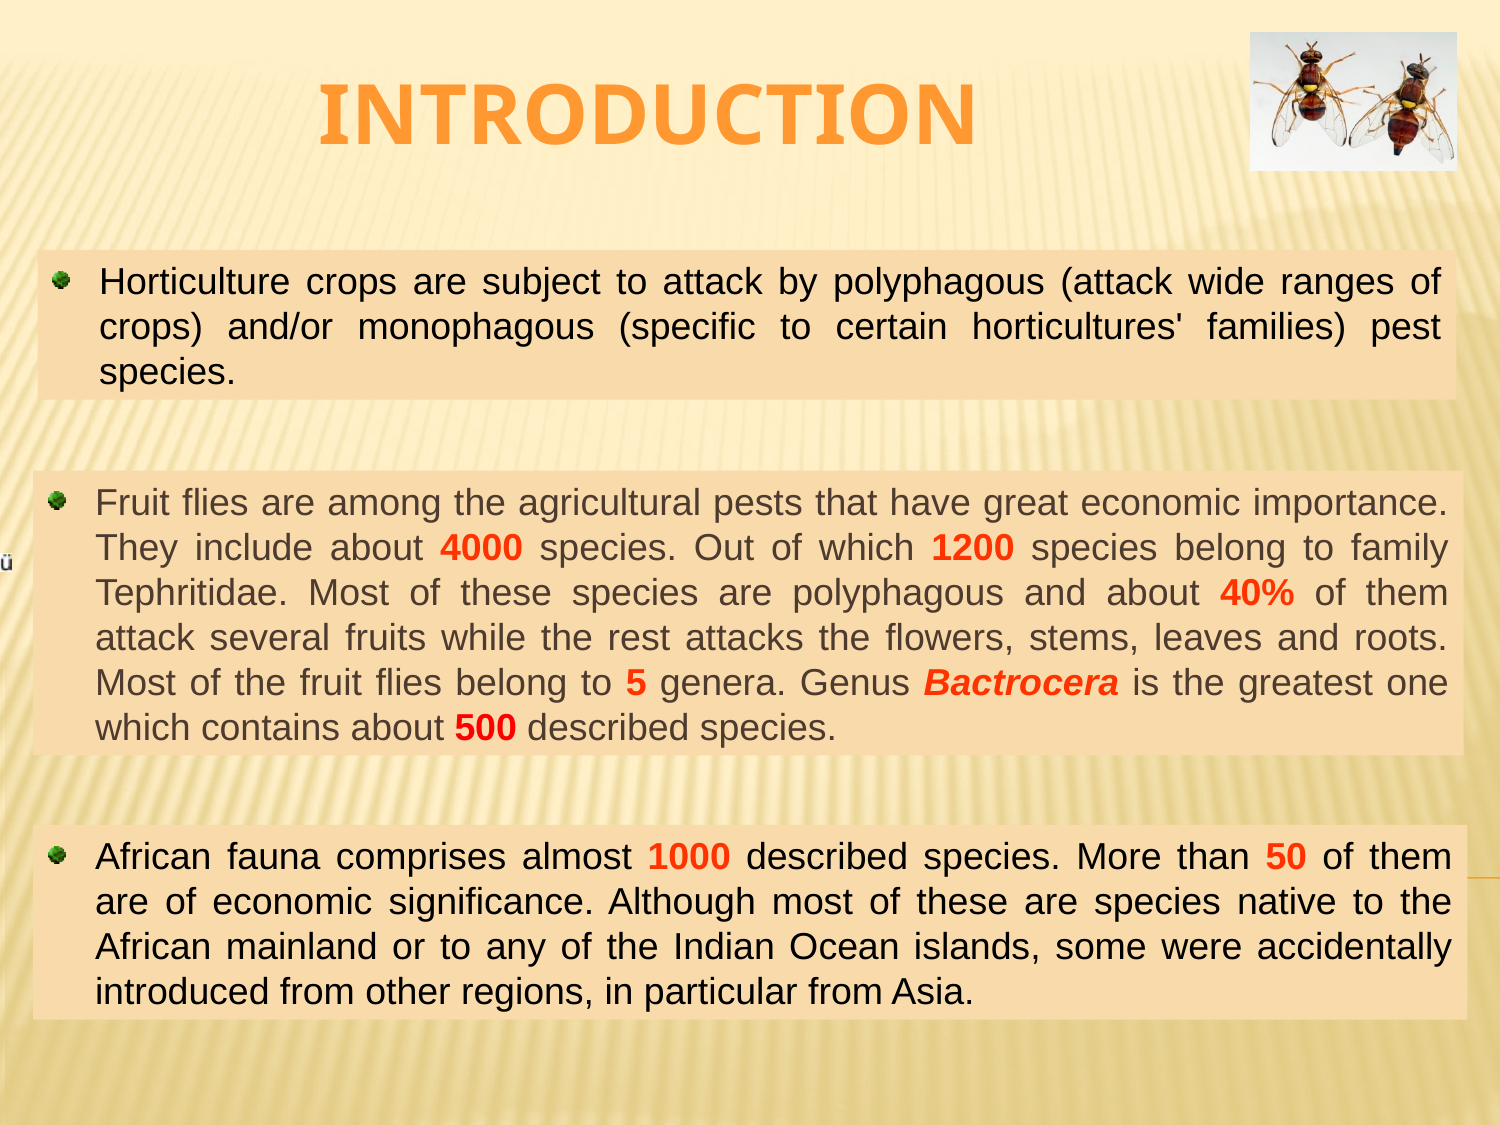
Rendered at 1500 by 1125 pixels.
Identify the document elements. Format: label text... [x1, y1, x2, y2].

picture [678, 595, 691, 615]
picture [52, 271, 70, 289]
picture [48, 846, 66, 864]
text_box Introduction [304, 54, 996, 169]
text_box African fauna comprises almost 1000 described species. More than 50 of them are of economic significance. Although most of these are species native to the African mainland or to any of the Indian Ocean islands, some were accidentally introduced from other regions, in particular from Asia. [33, 824, 1468, 1020]
picture [0, 552, 12, 573]
text_box Horticulture crops are subject to attack by polyphagous (attack wide ranges of crops) and/or monophagous (specific to certain horticultures' families) pest species. [37, 249, 1457, 400]
picture [1250, 32, 1457, 171]
text_box Fruit flies are among the agricultural pests that have great economic importance. They include about 4000 species. Out of which 1200 species belong to family Tephritidae. Most of these species are polyphagous and about 40% of them attack several fruits while the rest attacks the flowers, stems, leaves and roots. Most of the fruit flies belong to 5 genera. Genus Bactrocera is the greatest one which contains about 500 described species. [33, 470, 1464, 756]
picture [48, 491, 66, 510]
